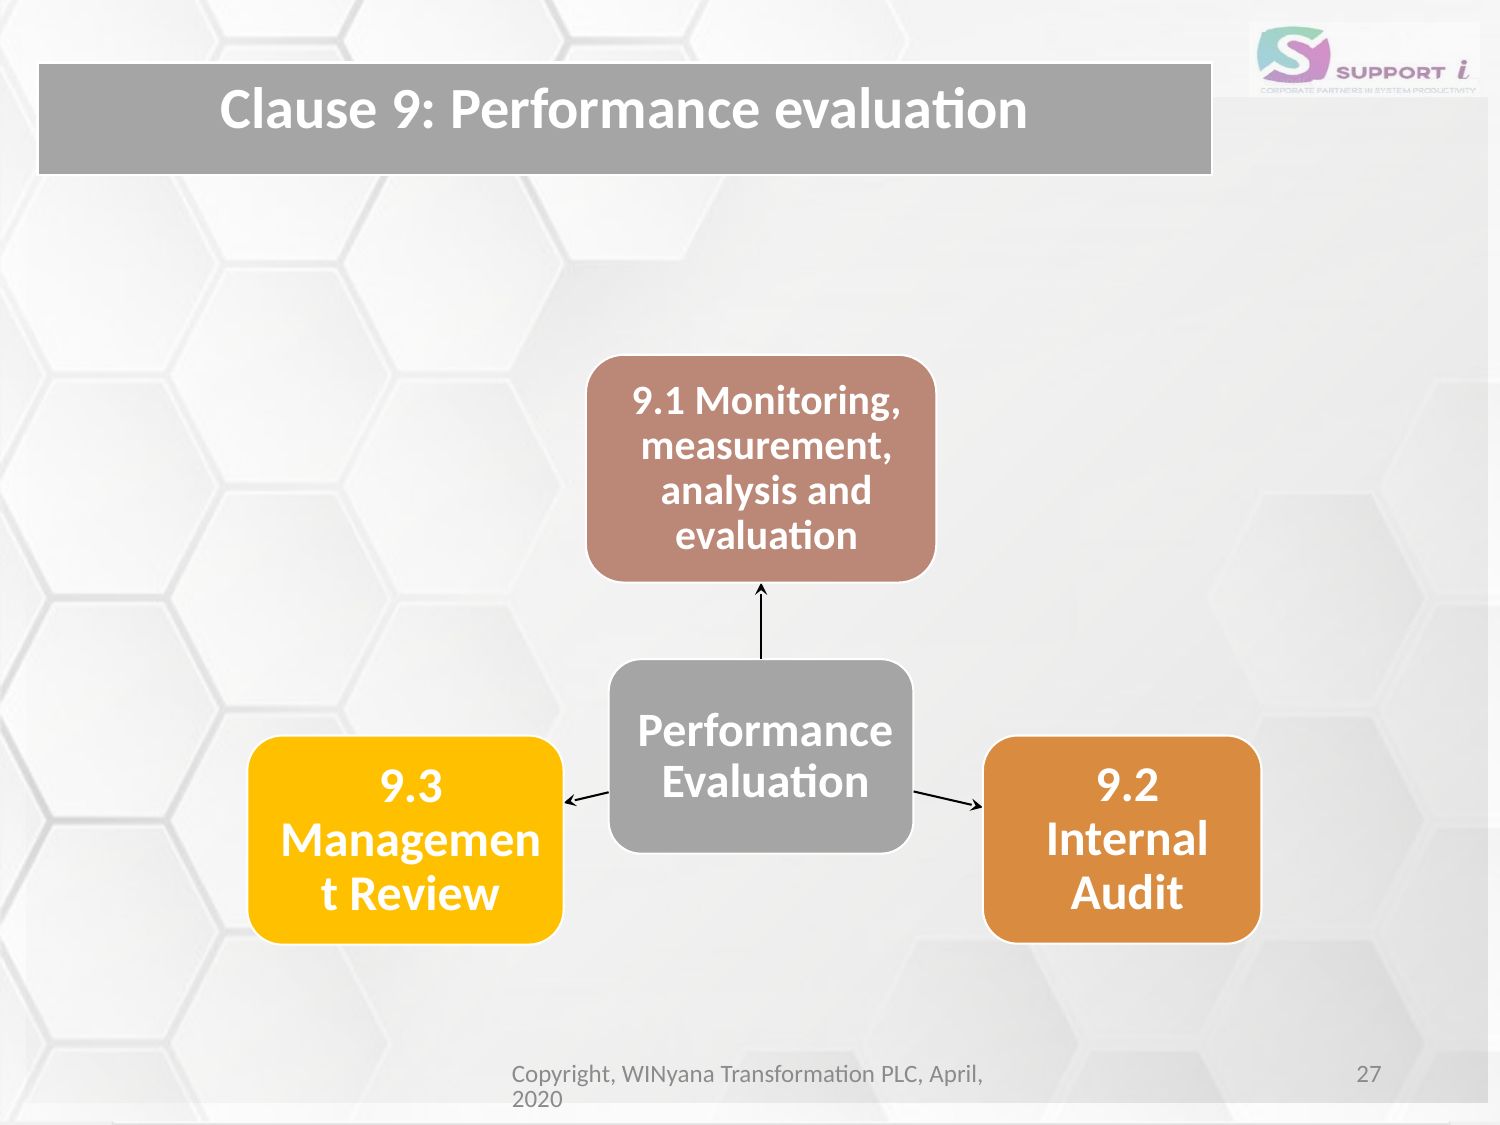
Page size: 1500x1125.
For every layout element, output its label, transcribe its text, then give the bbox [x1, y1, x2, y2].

footer Copyright, WINyana Transformation PLC, April,2020 [496, 1042, 1004, 1103]
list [30, 367, 1474, 992]
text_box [37, 62, 1213, 175]
slide_number 17 [1249, 22, 1480, 97]
slide_number 27 [1059, 1042, 1397, 1103]
